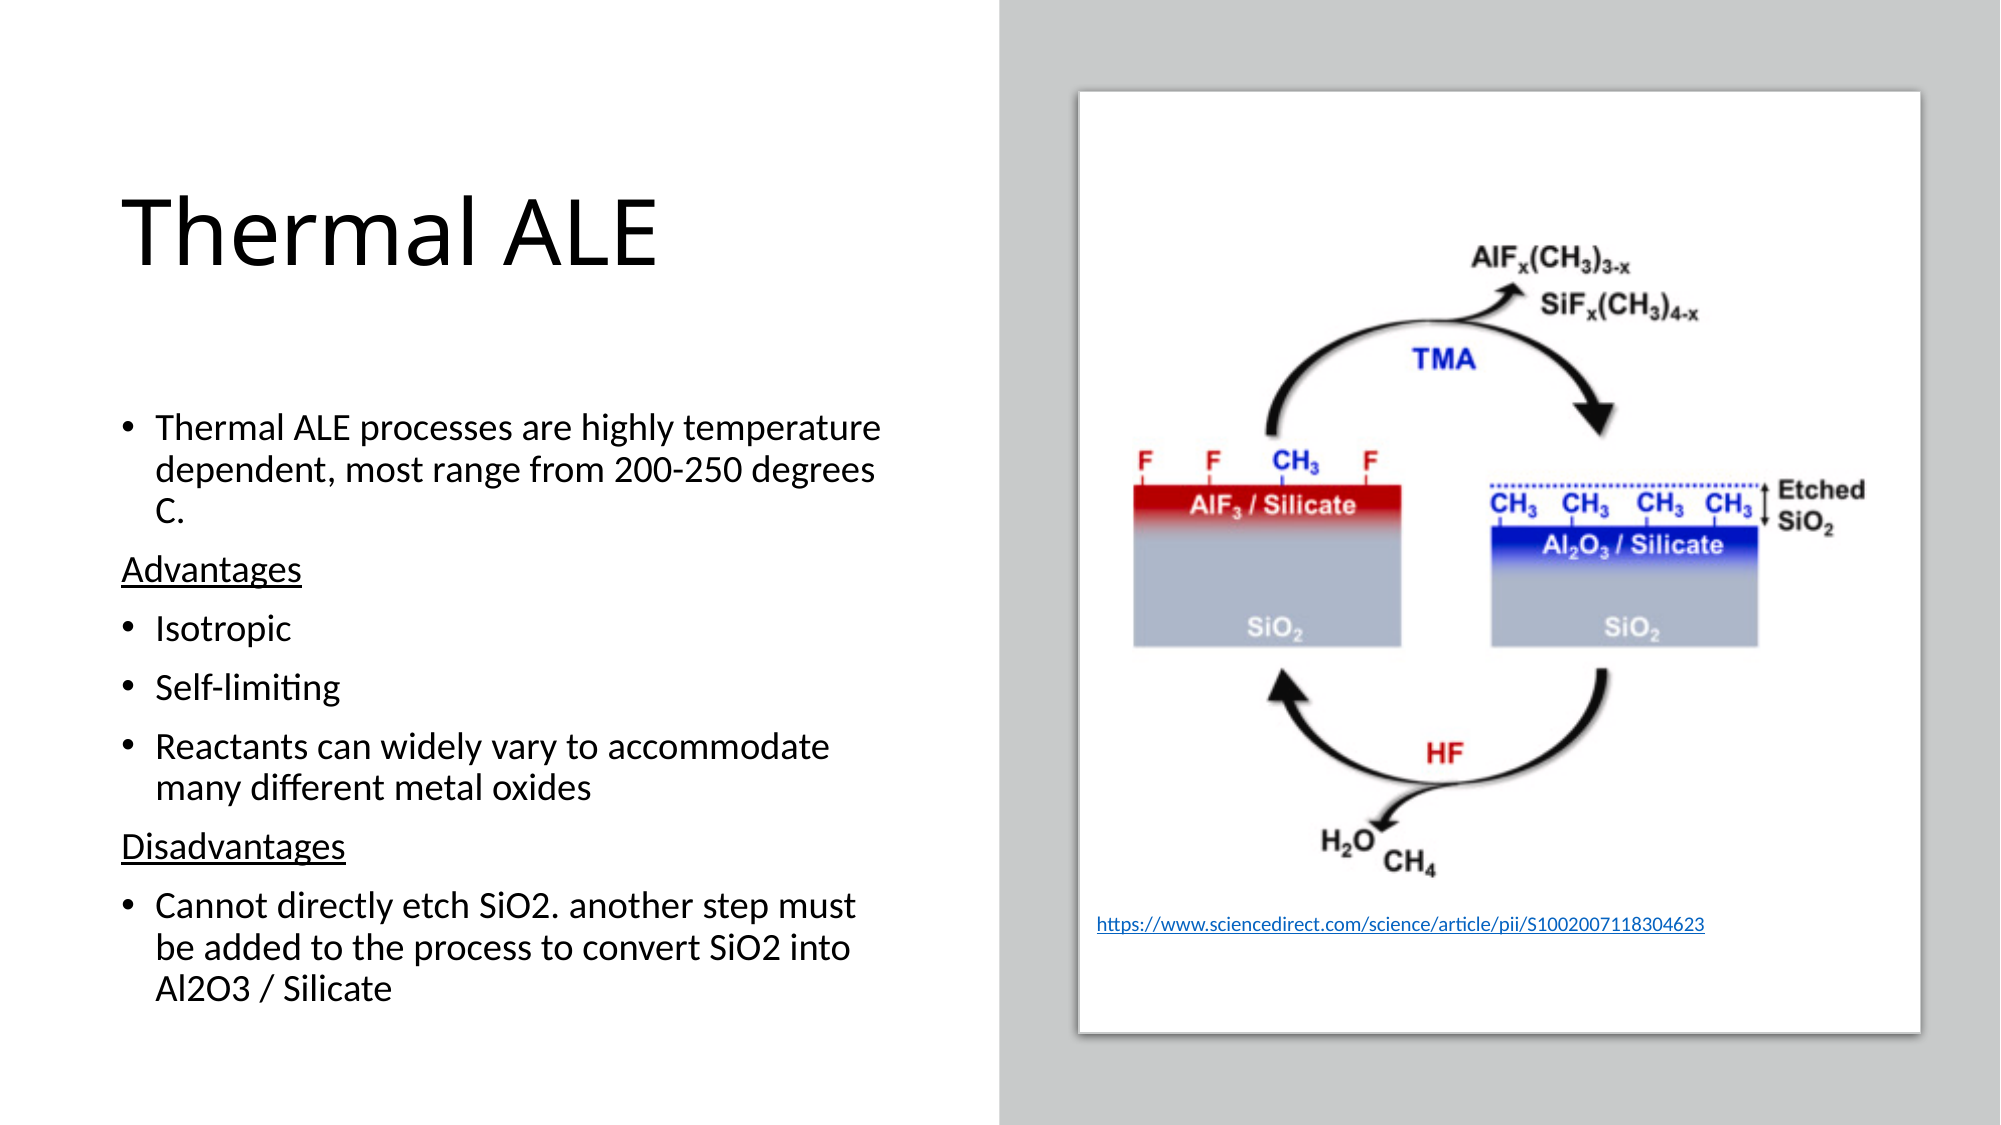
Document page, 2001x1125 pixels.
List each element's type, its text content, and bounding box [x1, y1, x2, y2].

text_box https://www.sciencedirect.com/science/article/pii/S1002007118304623 [1081, 903, 1737, 944]
text_box [1078, 90, 1922, 1034]
picture [1132, 244, 1867, 881]
list Thermal ALE processes are highly temperature dependent, most range from 200-250 degrees C. Advantages Isotropic Self-limiting Reactants can widely vary to accommodate many different metal oxides Disadvantages Cannot directly etch SiO2. another step must be added to the process to convert SiO2 into Al2O3 / Silicate [106, 399, 918, 1021]
title Thermal ALE [106, 103, 918, 370]
text_box [998, 0, 2000, 1125]
